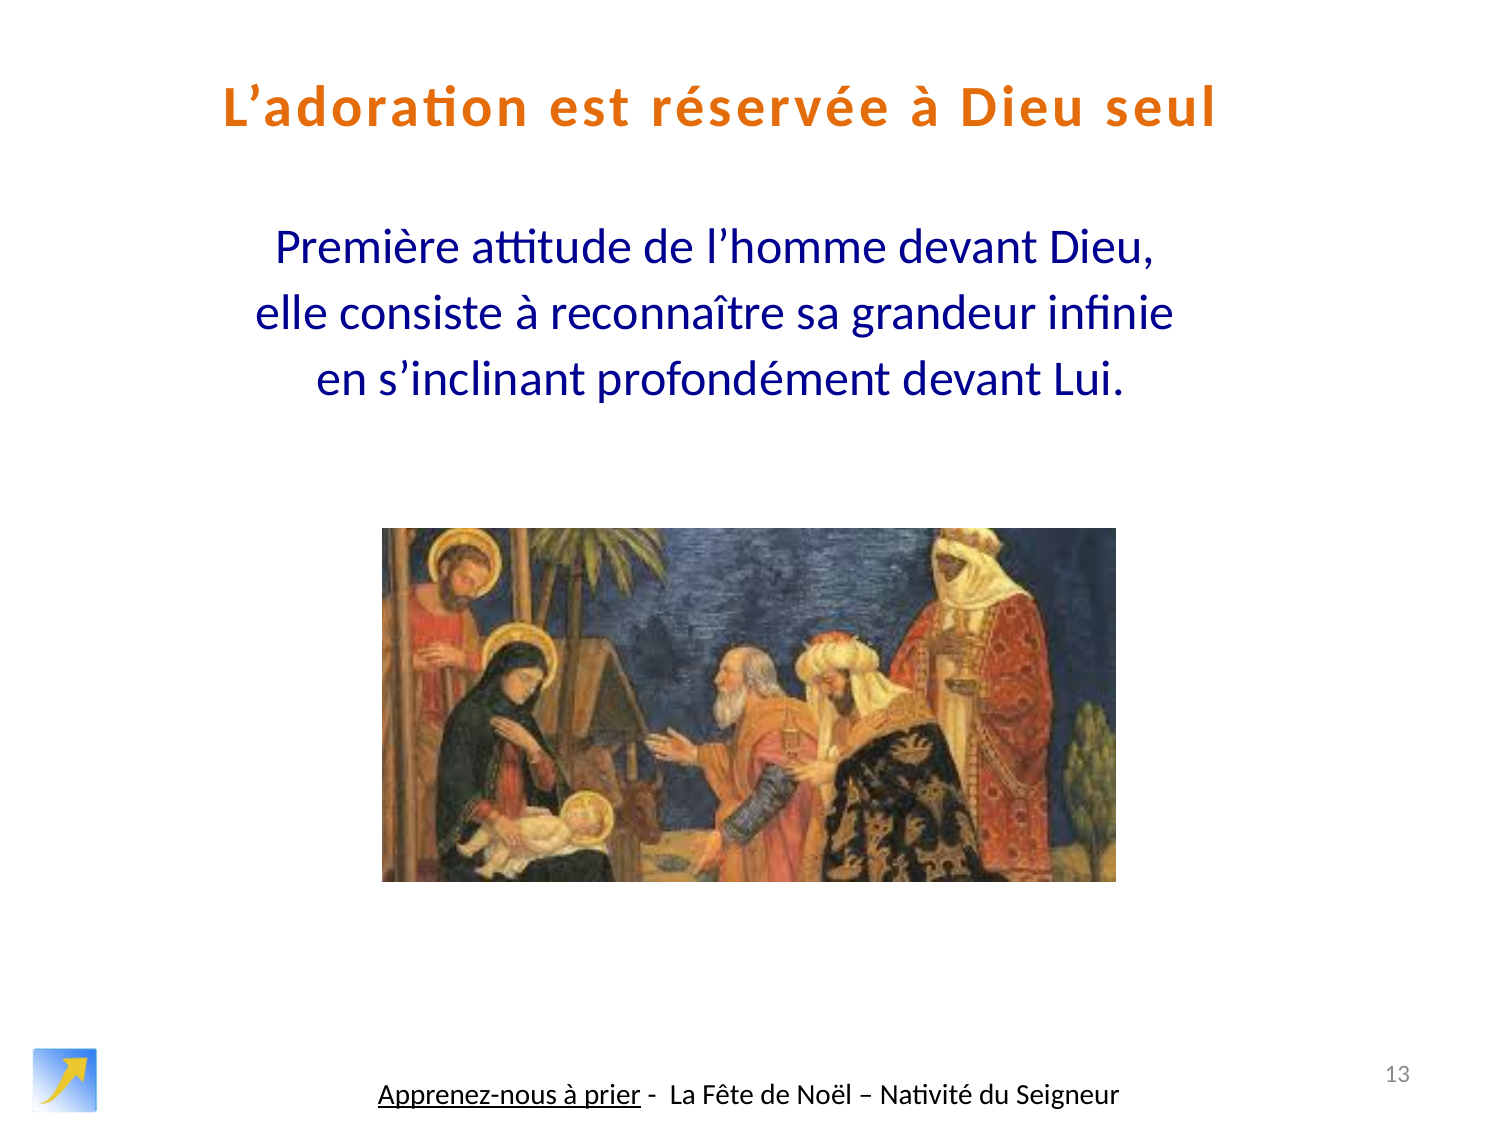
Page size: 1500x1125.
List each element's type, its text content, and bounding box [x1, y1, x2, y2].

picture [382, 527, 1116, 883]
text_box Apprenez-nous à prier - La Fête de Noël – Nativité du Seigneur [363, 1067, 1136, 1118]
text_box L’adoration est réservée à Dieu seul Première attitude de l’homme devant Dieu, elle consiste à reconnaître sa grandeur infinie en s’inclinant profondément devant Lui. [0, 60, 1448, 452]
slide_number 13 [1074, 1042, 1425, 1103]
picture [29, 1043, 101, 1116]
